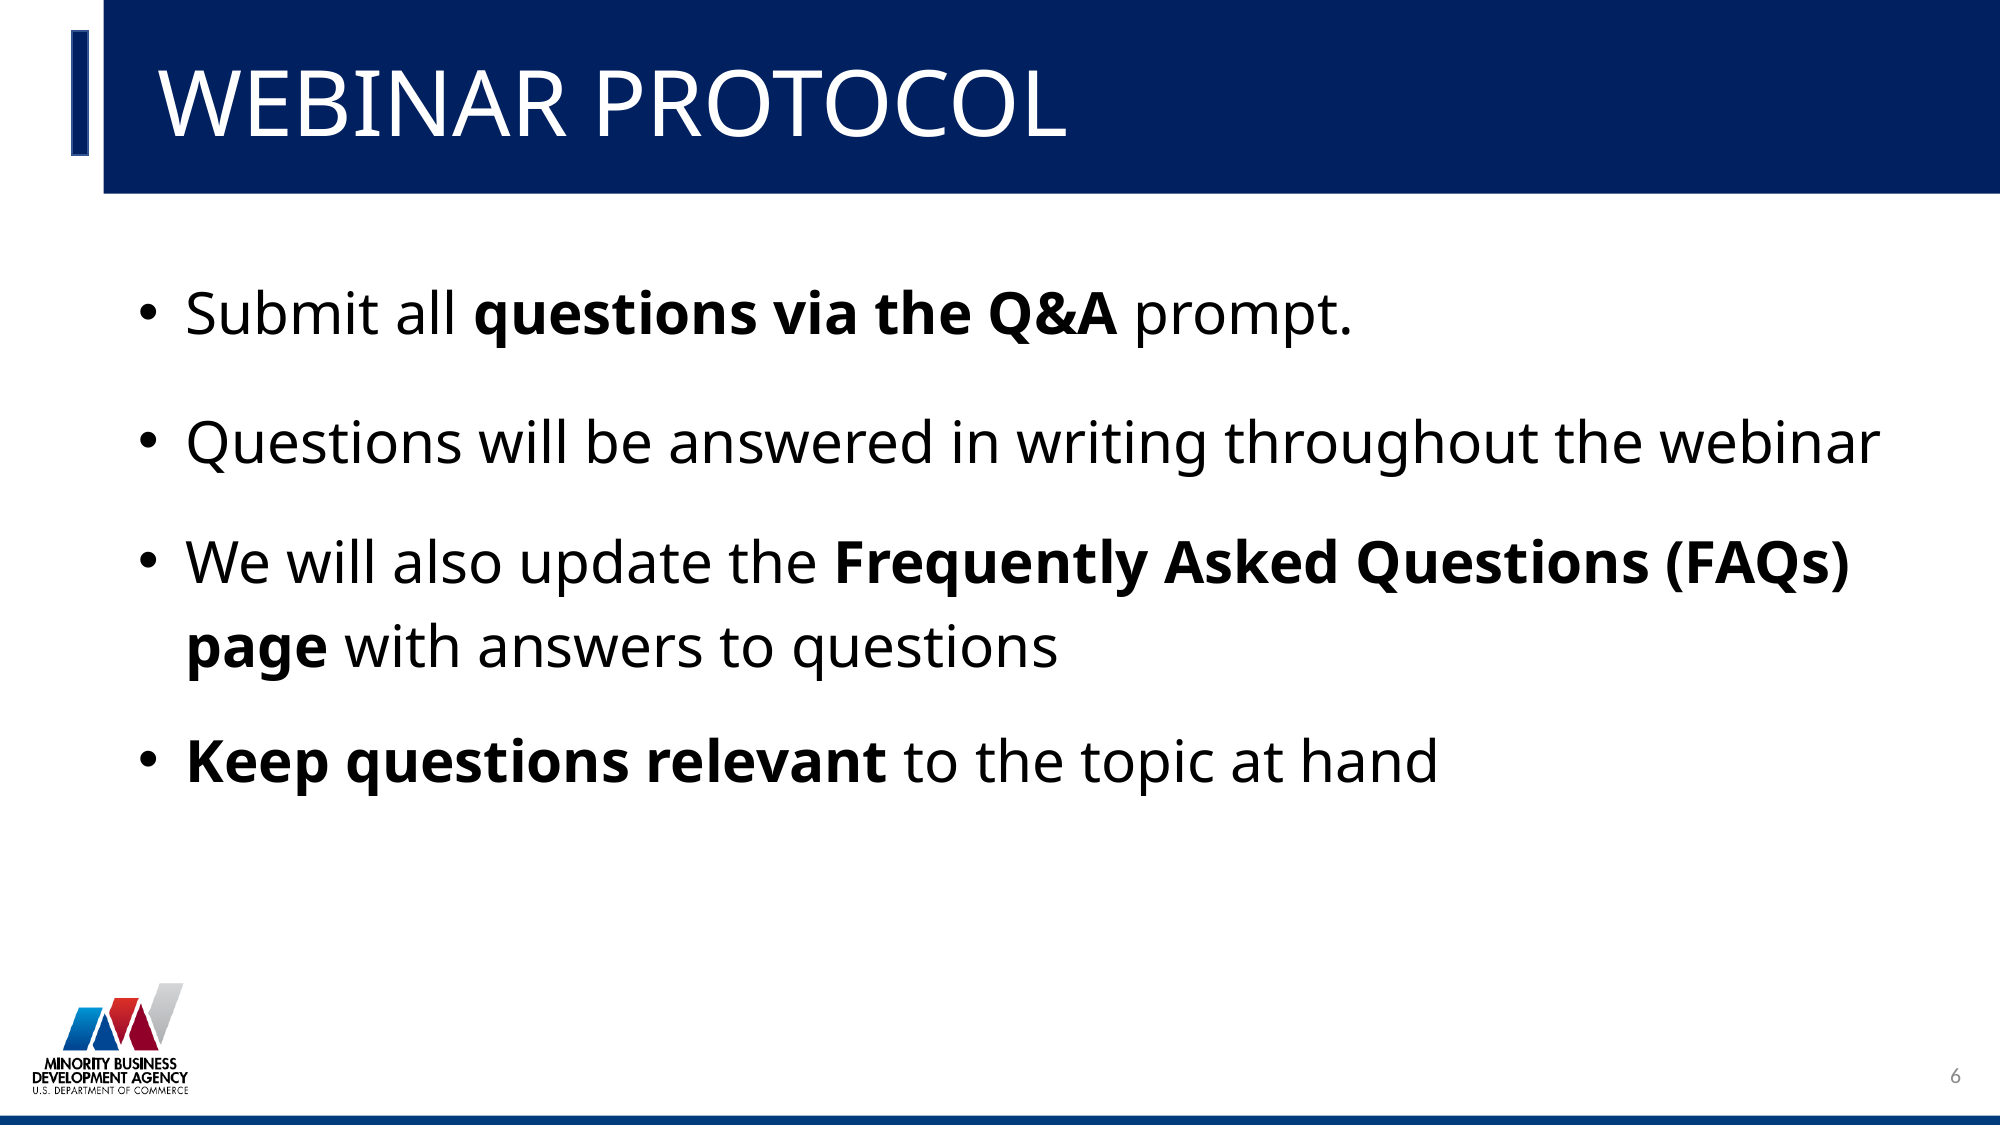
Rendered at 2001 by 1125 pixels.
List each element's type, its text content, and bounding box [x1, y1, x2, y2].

picture [24, 970, 193, 1102]
text_box Submit all questions via the Q&A prompt. Questions will be answered in writing throughout the webinar We will also update the Frequently Asked Questions (FAQs) page with answers to questions Keep questions relevant to the topic at hand [138, 226, 2000, 847]
title WEBINAR PROTOCOL [103, 0, 2000, 194]
slide_number 6 [1924, 750, 1961, 1115]
text_box [71, 30, 89, 156]
text_box [0, 1115, 2000, 1125]
